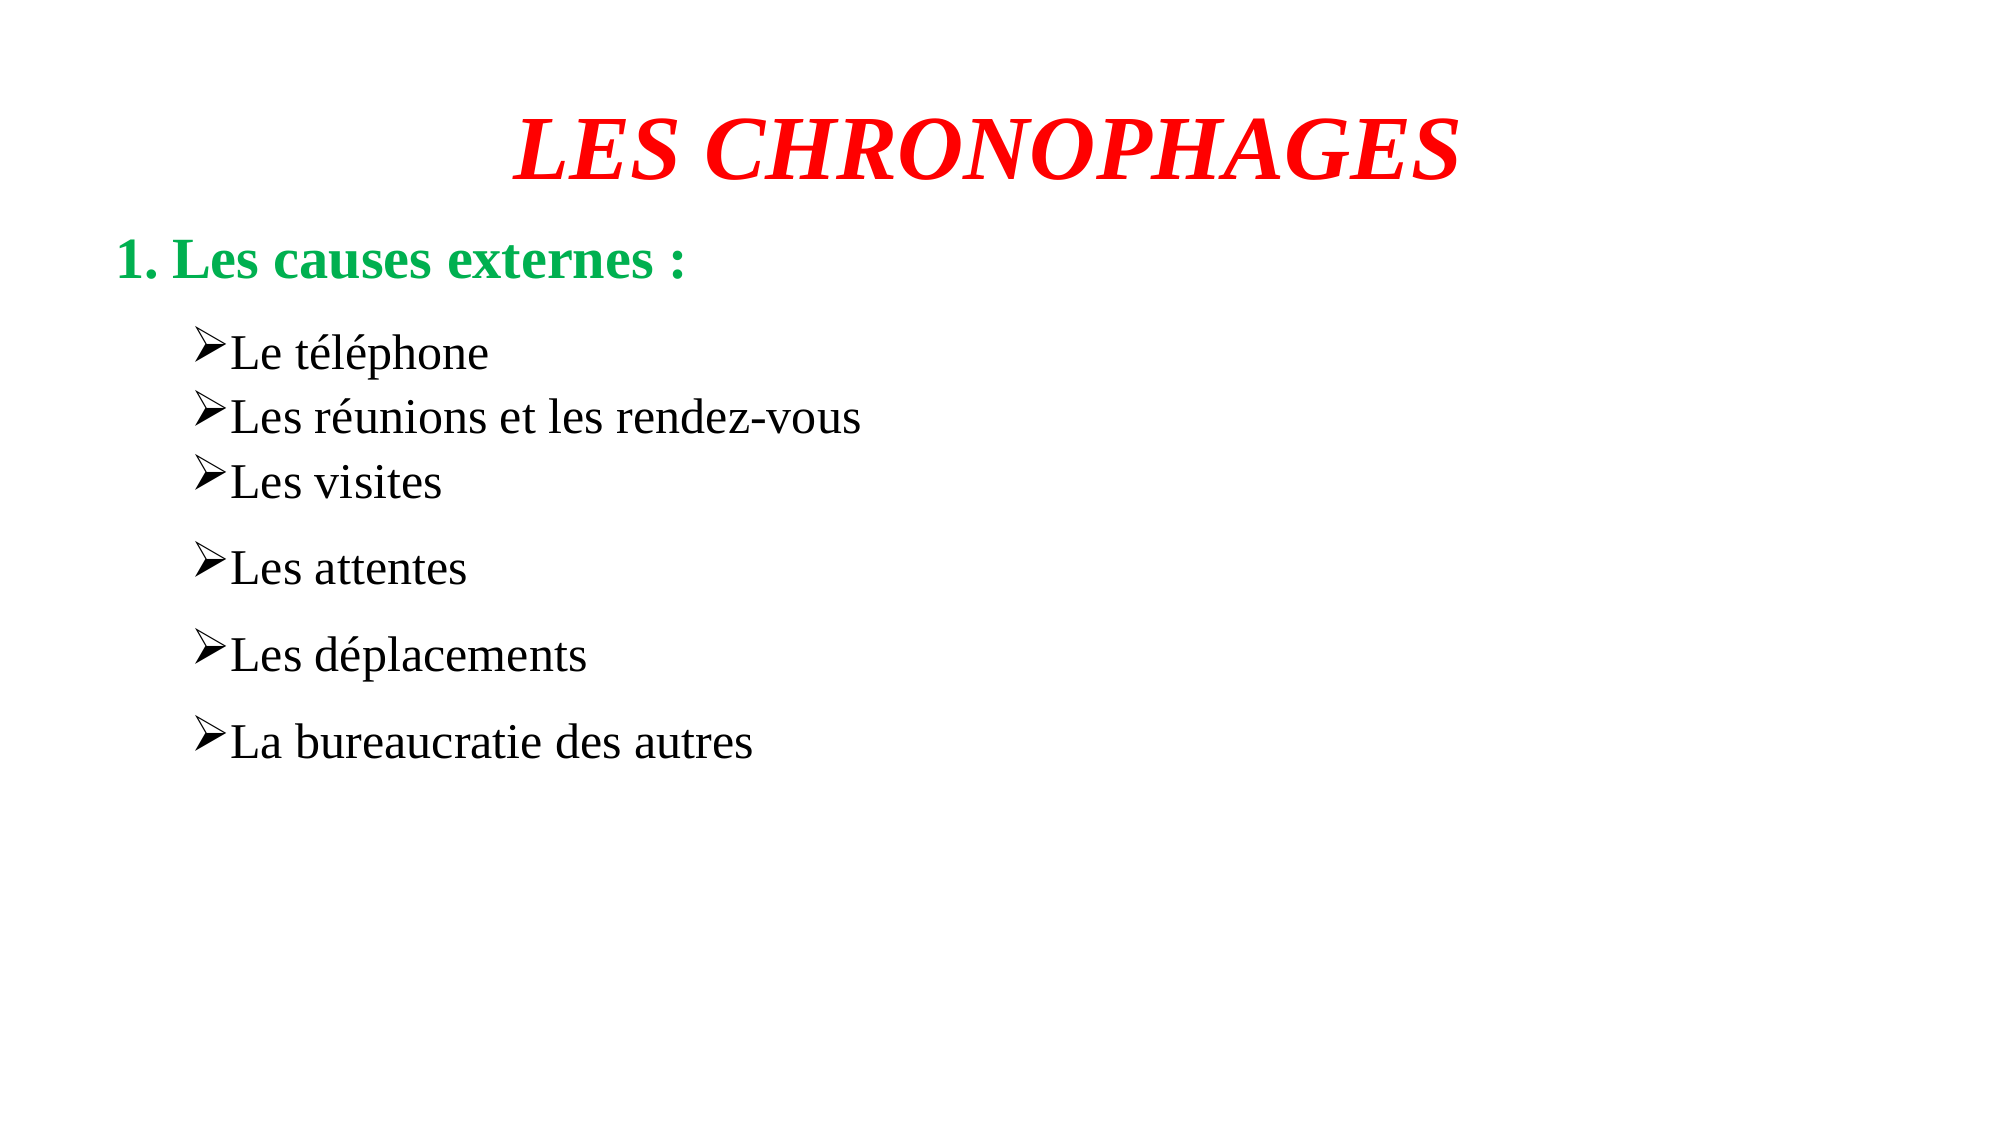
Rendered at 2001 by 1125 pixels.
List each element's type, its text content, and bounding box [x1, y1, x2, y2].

title LES CHRONOPHAGES [137, 59, 1863, 220]
list Les causes externes : Le téléphone Les réunions et les rendez-vous Les visites Les attentes Les déplacements La bureaucratie des autres [100, 220, 1934, 1086]
